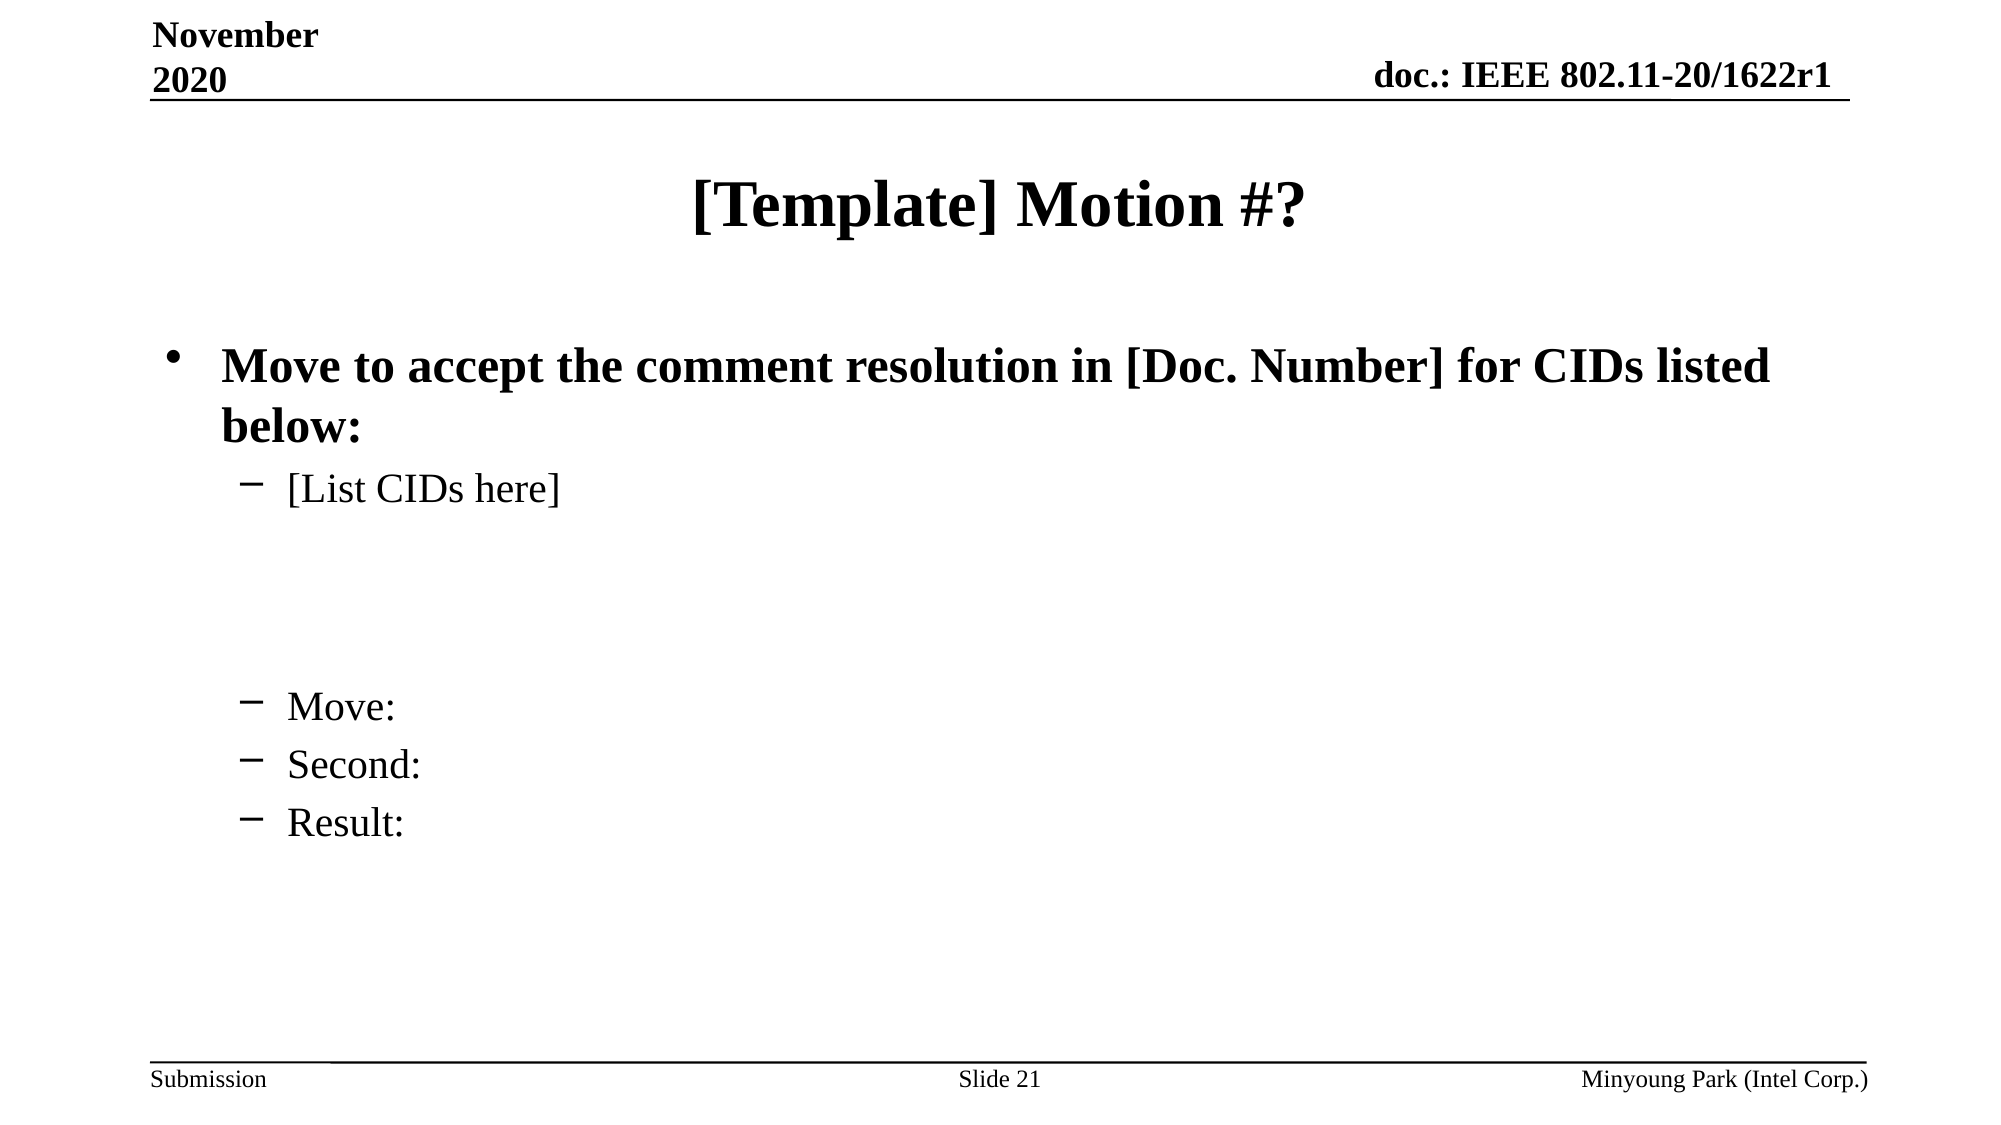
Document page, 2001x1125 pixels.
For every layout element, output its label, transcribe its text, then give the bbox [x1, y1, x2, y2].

footer Minyoung Park (Intel Corp.) [1266, 1061, 1869, 1093]
list Move to accept the comment resolution in [Doc. Number] for CIDs listed below: [List CIDs here] Move: Second: Result: [150, 324, 1850, 1000]
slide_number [152, 54, 347, 101]
title [Template] Motion #? [150, 112, 1850, 288]
slide_number Slide 21 [957, 1061, 1042, 1093]
